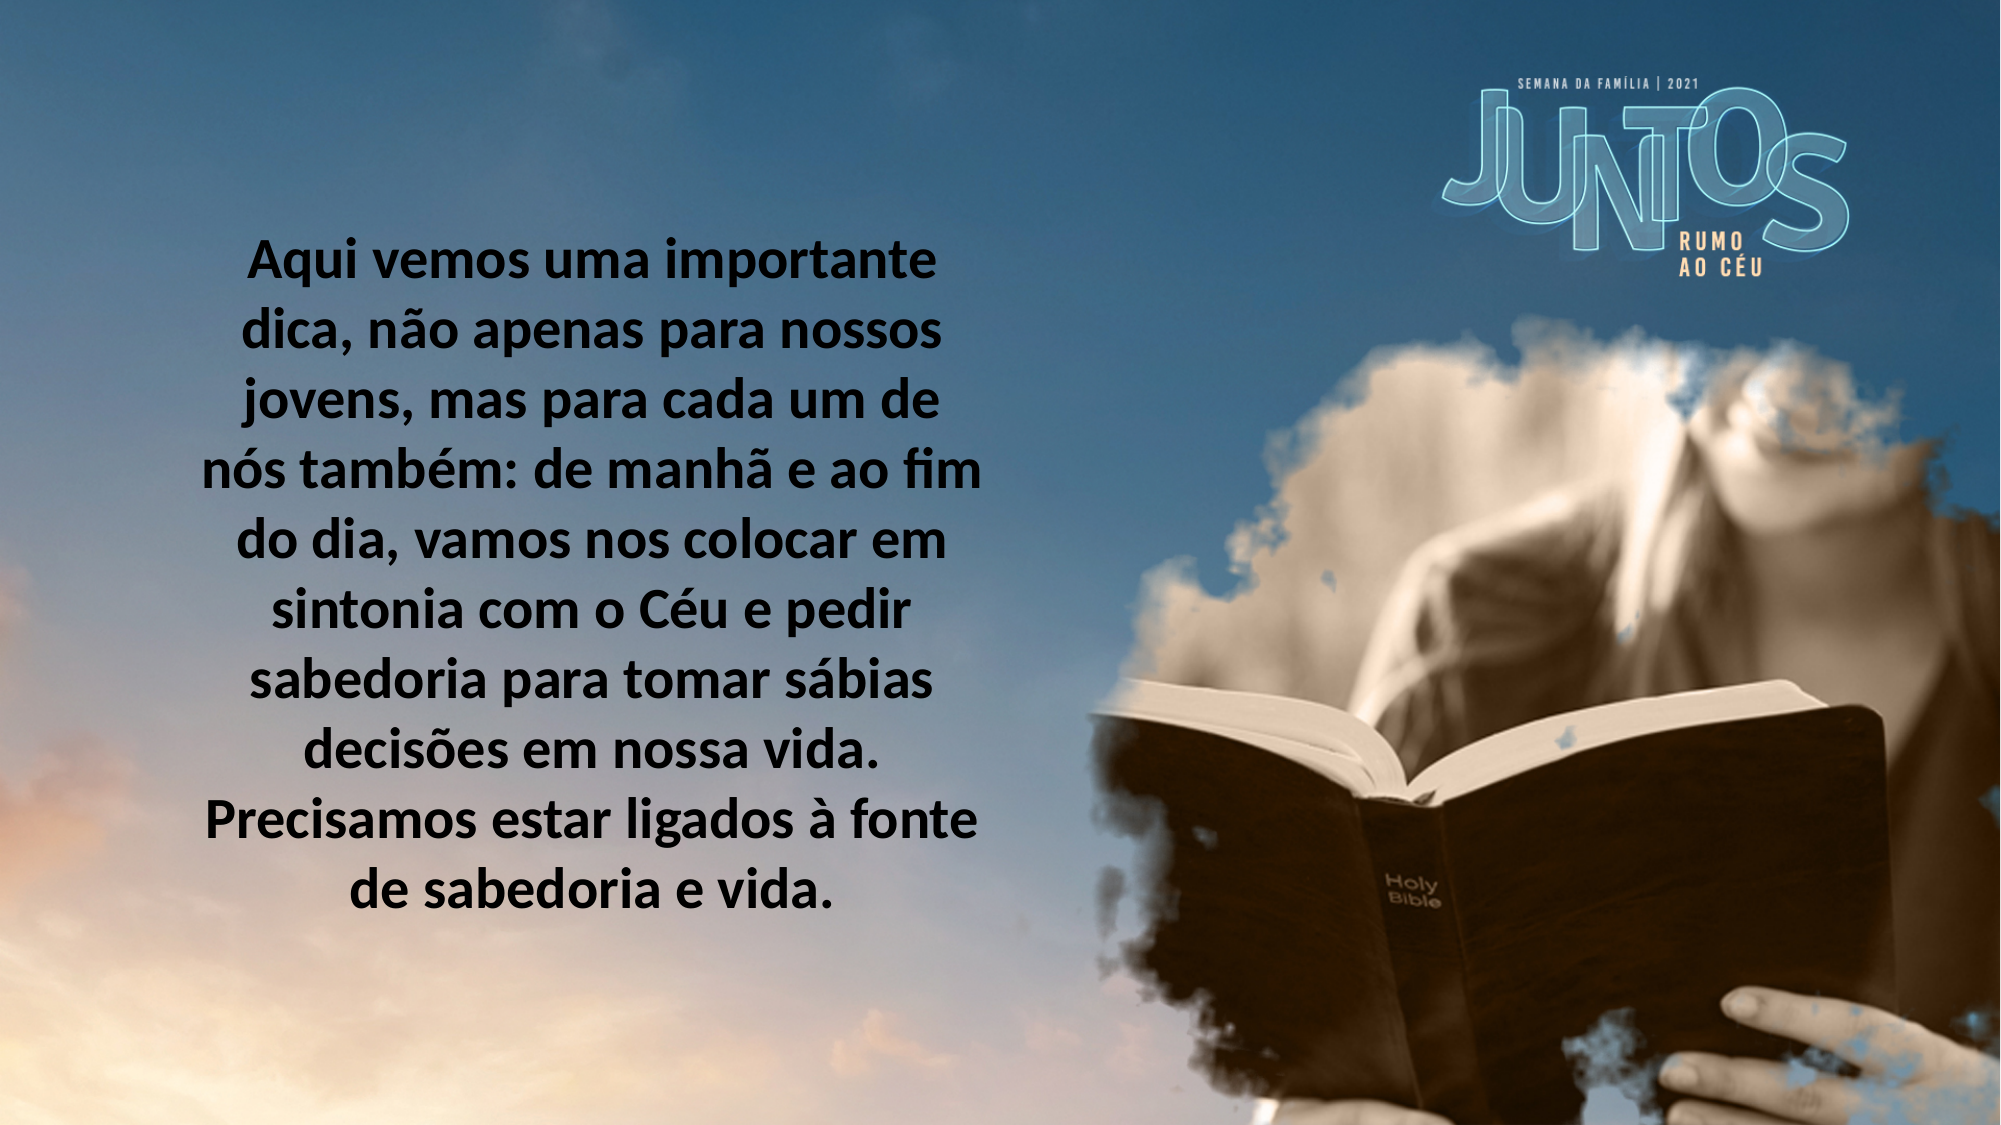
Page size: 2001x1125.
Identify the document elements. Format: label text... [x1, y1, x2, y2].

picture [0, 0, 2001, 1125]
text_box Aqui vemos uma importante dica, não apenas para nossos jovens, mas para cada um de nós também: de manhã e ao fim do dia, vamos nos colocar em sintonia com o Céu e pedir sabedoria para tomar sábias decisões em nossa vida. Precisamos estar ligados à fonte de sabedoria e vida. [184, 212, 1000, 928]
